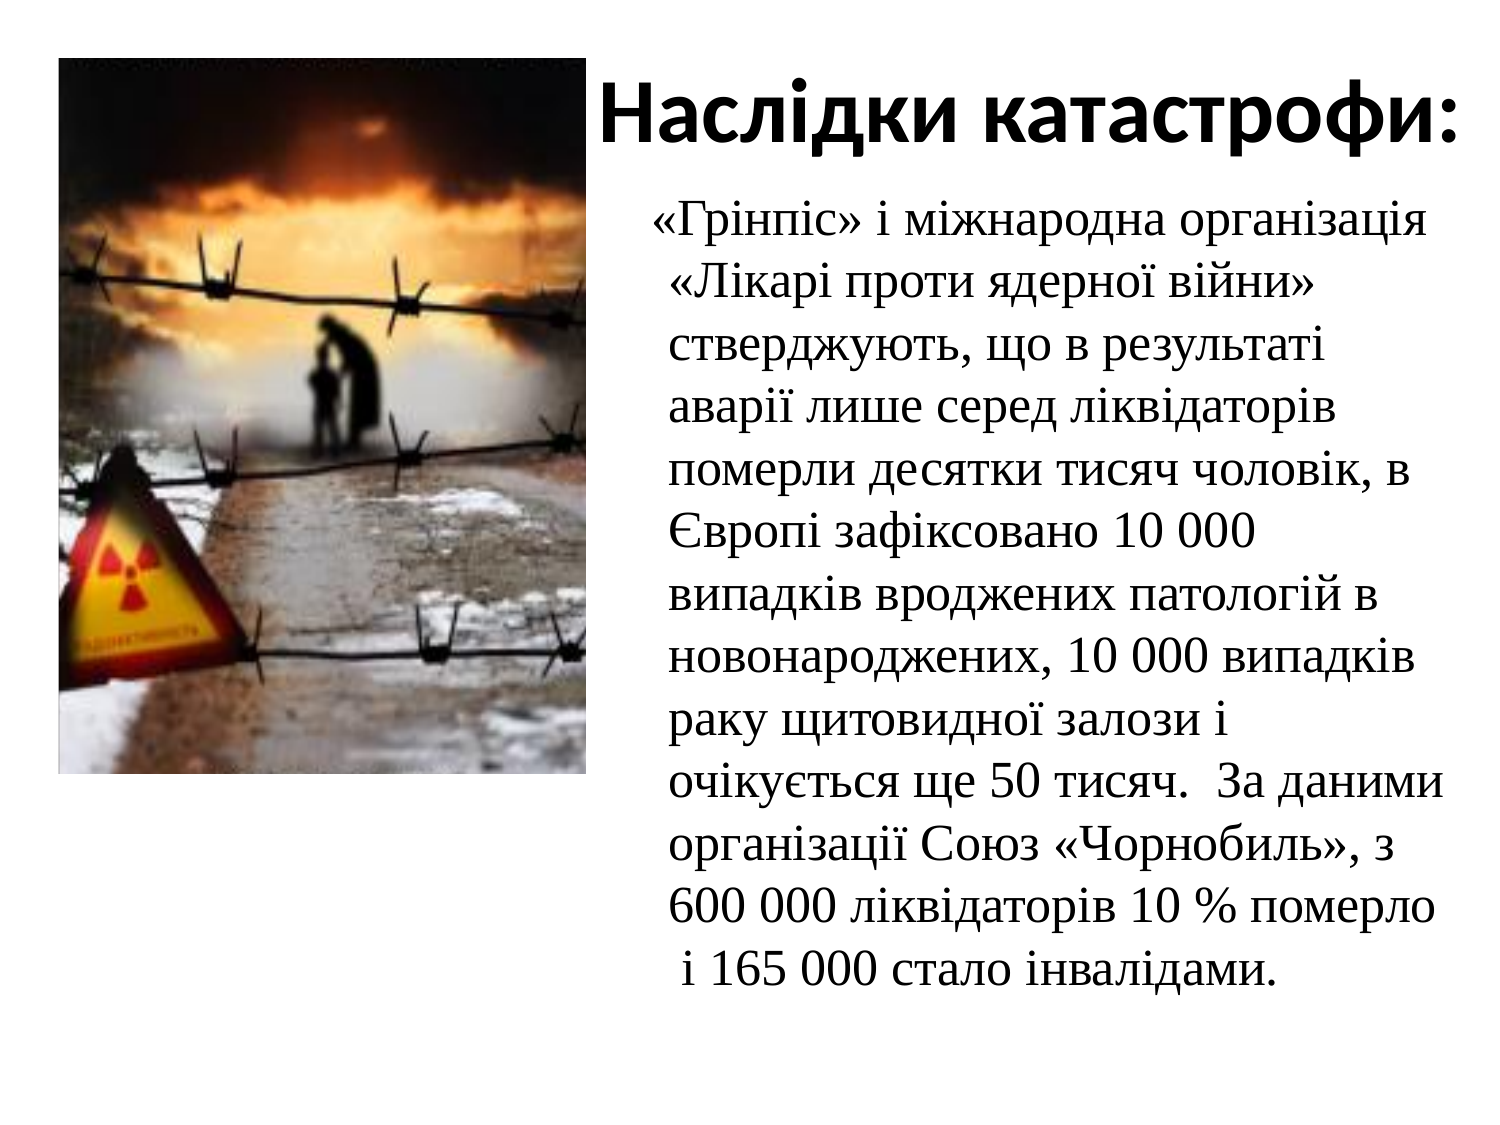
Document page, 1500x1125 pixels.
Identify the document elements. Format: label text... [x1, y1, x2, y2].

picture [58, 58, 587, 774]
title Наслідки катастрофи: [562, 35, 1500, 176]
list «Грінпіс» і міжнародна організація «Лікарі проти ядерної війни» стверджують, що в результаті аварії лише серед ліквідаторів померли десятки тисяч чоловік, в Європі зафіксовано 10 000 випадків вроджених патологій в новонароджених, 10 000 випадків раку щитовидної залози і очікується ще 50 тисяч. За даними організації Союз «Чорнобиль», з 600 000 ліквідаторів 10 % померло і 165 000 стало інвалідами. [597, 175, 1465, 1090]
